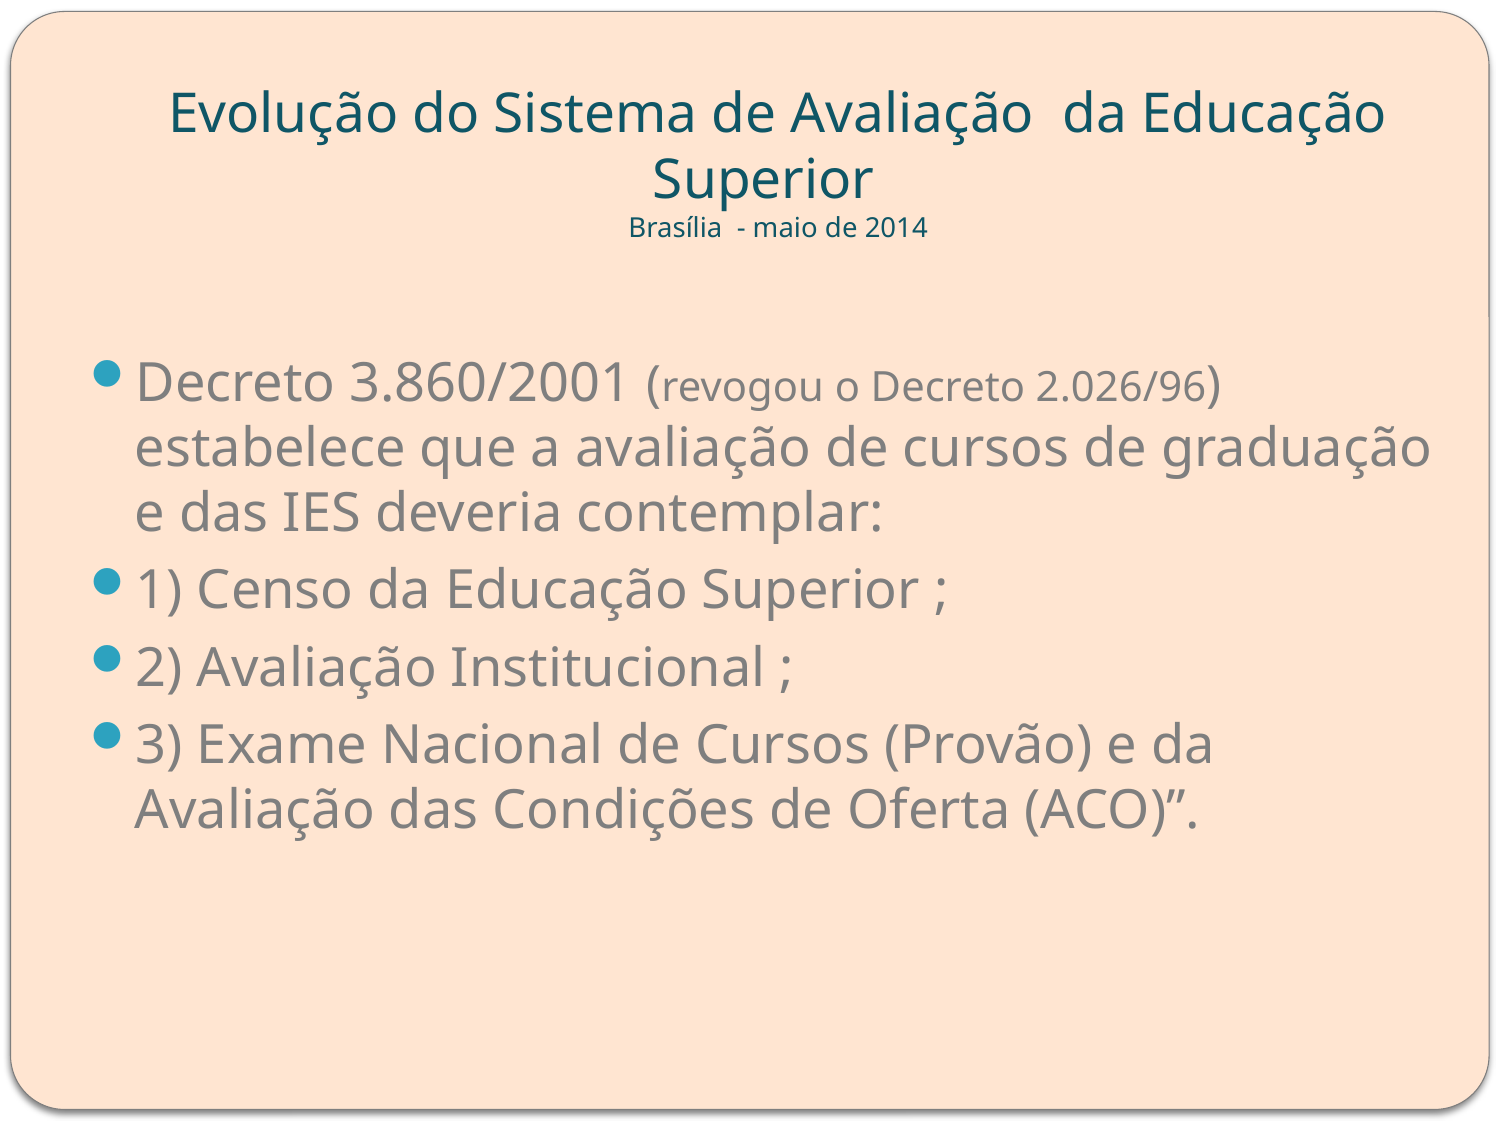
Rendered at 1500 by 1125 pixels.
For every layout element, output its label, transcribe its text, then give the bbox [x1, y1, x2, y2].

list Decreto 3.860/2001 (revogou o Decreto 2.026/96) estabelece que a avaliação de cursos de graduação e das IES deveria contemplar: 1) Censo da Educação Superior ; 2) Avaliação Institucional ; 3) Exame Nacional de Cursos (Provão) e da Avaliação das Condições de Oferta (ACO)”. [75, 339, 1465, 1114]
title Evolução do Sistema de Avaliação da Educação Superior Brasília - maio de 2014 [140, 70, 1416, 258]
